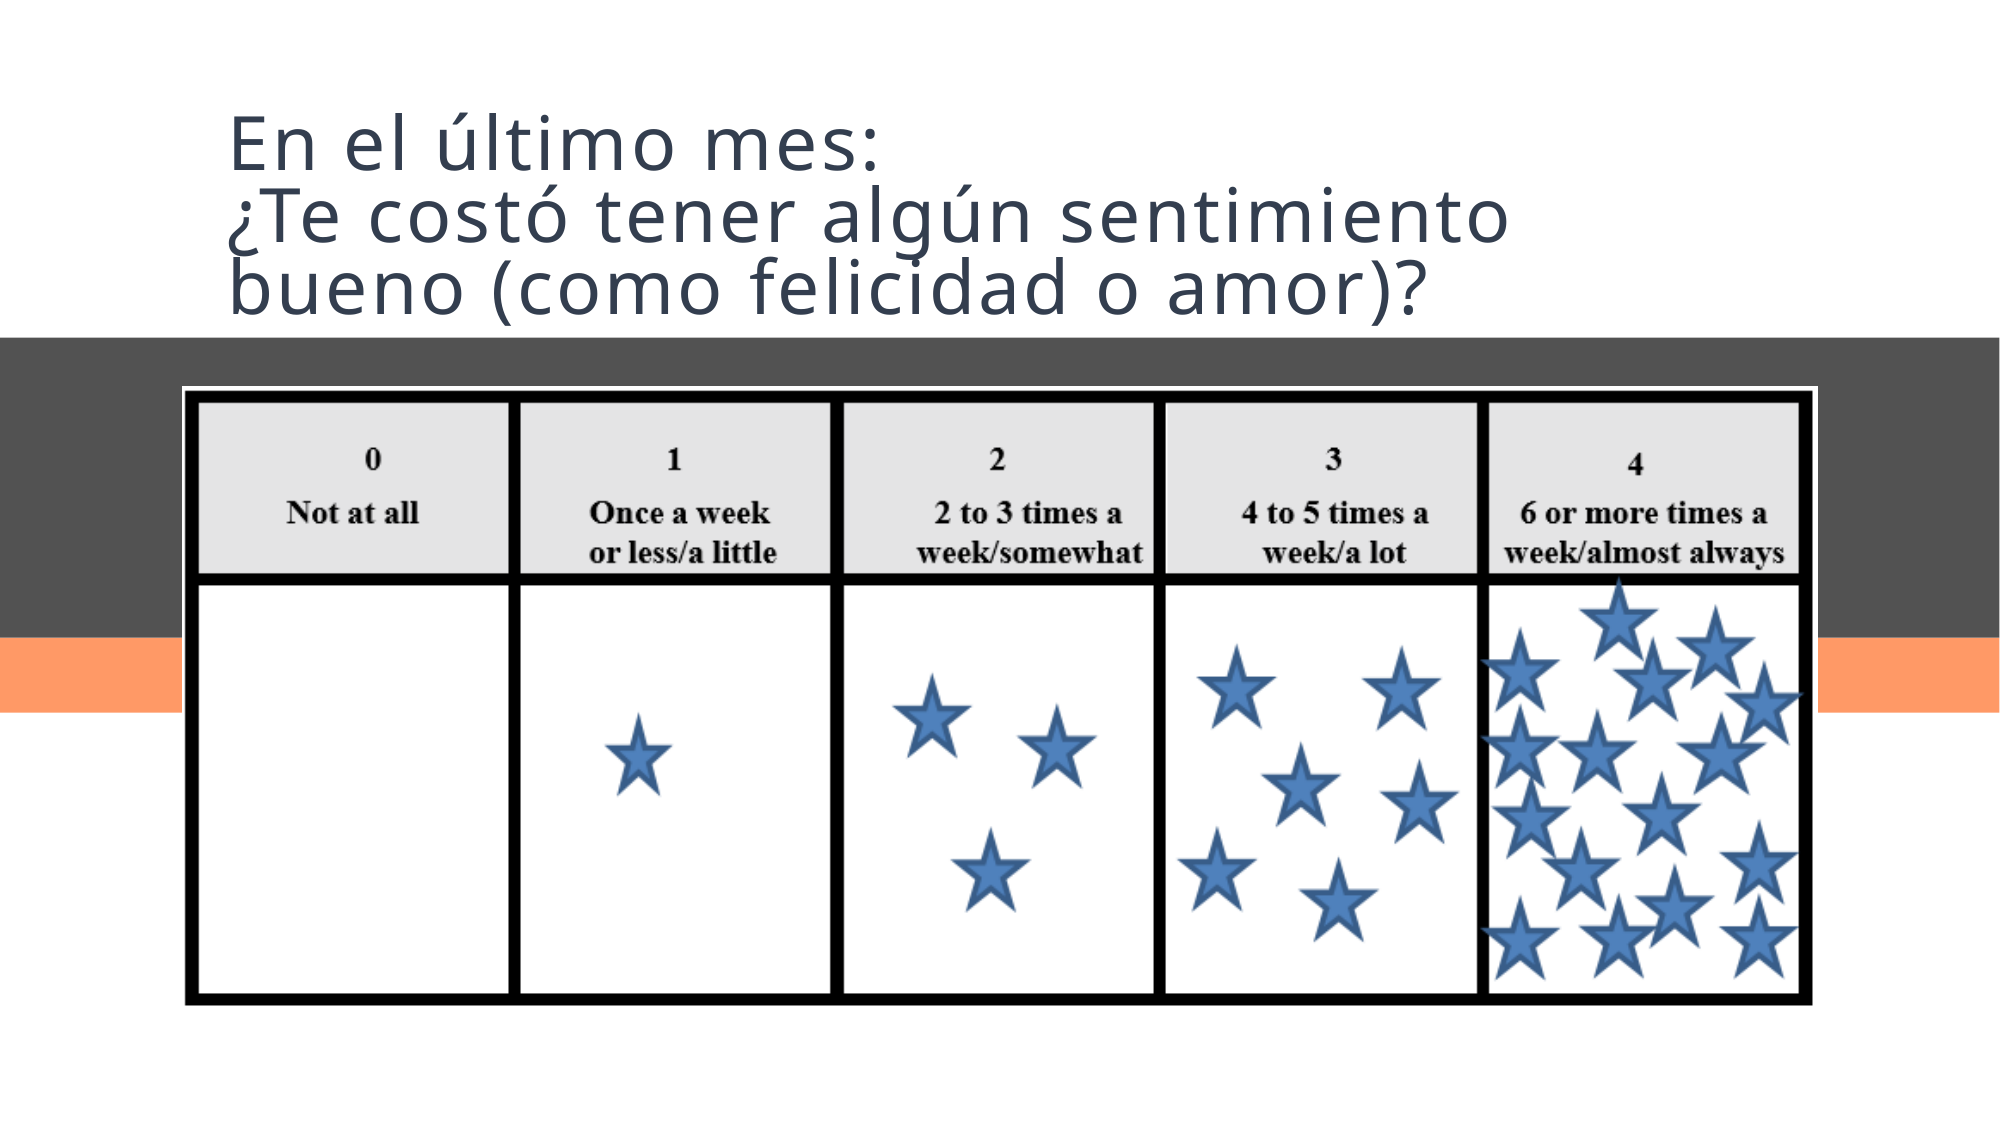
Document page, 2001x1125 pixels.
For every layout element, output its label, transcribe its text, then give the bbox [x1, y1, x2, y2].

picture [182, 386, 1818, 1011]
title En el último mes: ¿Te costó tener algún sentimiento bueno (como felicidad o amor)? [212, 70, 1788, 372]
